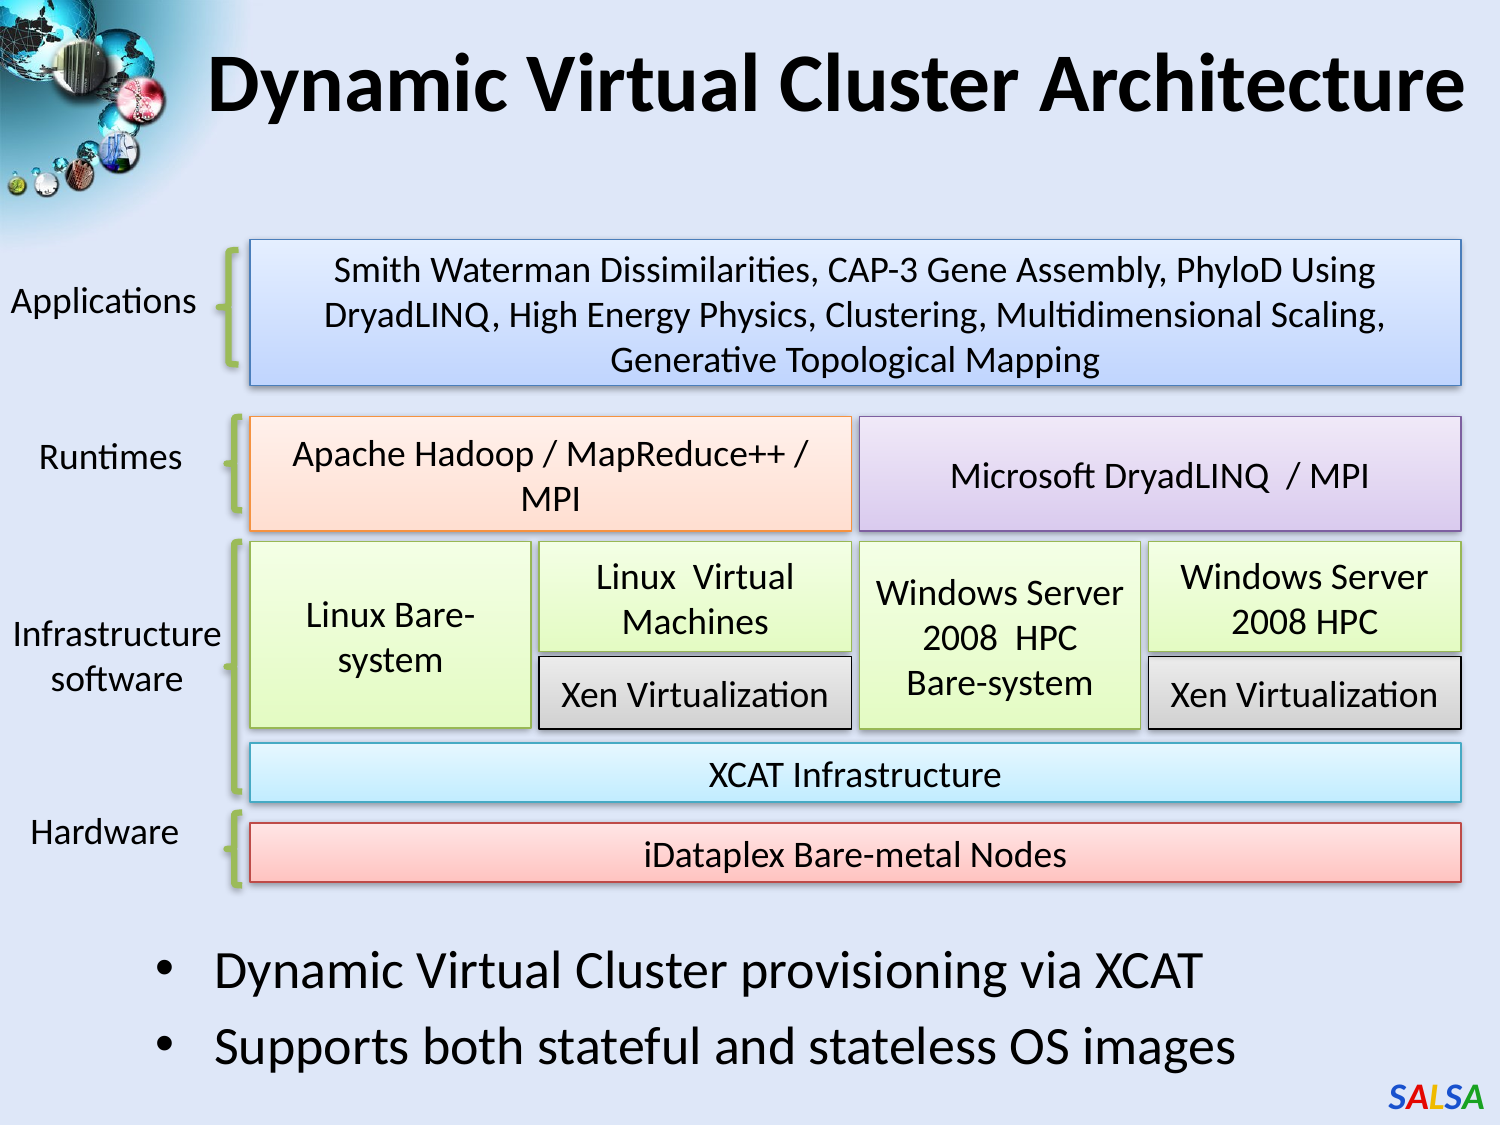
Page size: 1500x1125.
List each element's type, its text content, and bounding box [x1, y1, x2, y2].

text_box Dynamic Virtual Cluster Architecture [150, 0, 1500, 157]
text_box Runtimes [28, 427, 214, 483]
text_box Apache Hadoop / MapReduce++ / MPI [249, 416, 852, 532]
text_box iDataplex Bare-metal Nodes [249, 822, 1462, 883]
text_box Windows Server 2008 HPC [1148, 541, 1462, 652]
list Dynamic Virtual Cluster provisioning via XCAT Supports both stateful and stateless OS images [140, 927, 1275, 1115]
text_box Linux Bare-system [249, 541, 532, 729]
picture [0, 0, 263, 253]
text_box Xen Virtualization [1148, 658, 1462, 730]
text_box [225, 246, 239, 368]
text_box Hardware [19, 802, 212, 858]
text_box [231, 538, 243, 795]
text_box [223, 809, 243, 889]
text_box Applications [0, 270, 234, 327]
text_box Microsoft DryadLINQ / MPI [859, 416, 1462, 532]
text_box Windows Server 2008 HPC Bare-system [859, 541, 1141, 730]
text_box Infrastructure software [0, 604, 235, 705]
text_box [223, 413, 243, 514]
text_box Linux Virtual Machines [538, 541, 852, 652]
text_box Smith Waterman Dissimilarities, CAP-3 Gene Assembly, PhyloD Using DryadLINQ, High Energy Physics, Clustering, Multidimensional Scaling, Generative Topological Mapping [249, 239, 1462, 386]
text_box XCAT Infrastructure [249, 742, 1462, 803]
text_box Xen Virtualization [538, 656, 852, 730]
